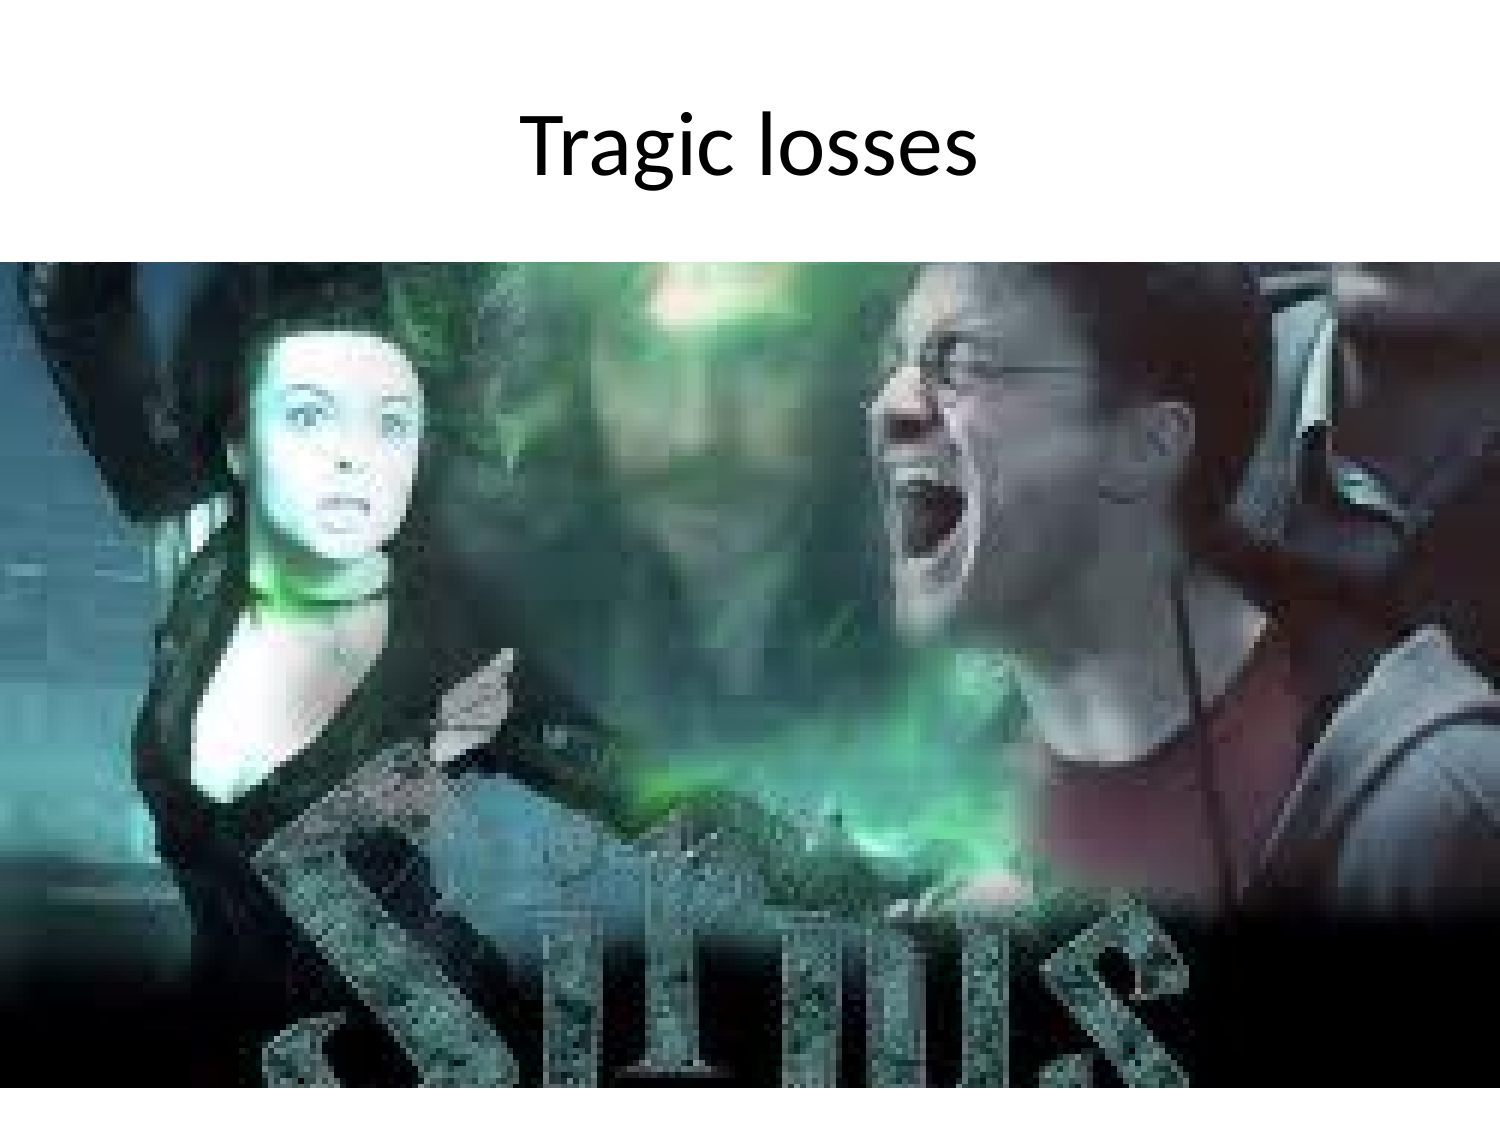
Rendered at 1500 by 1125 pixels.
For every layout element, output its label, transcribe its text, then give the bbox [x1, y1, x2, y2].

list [0, 262, 1500, 1088]
title Tragic losses [75, 45, 1425, 233]
